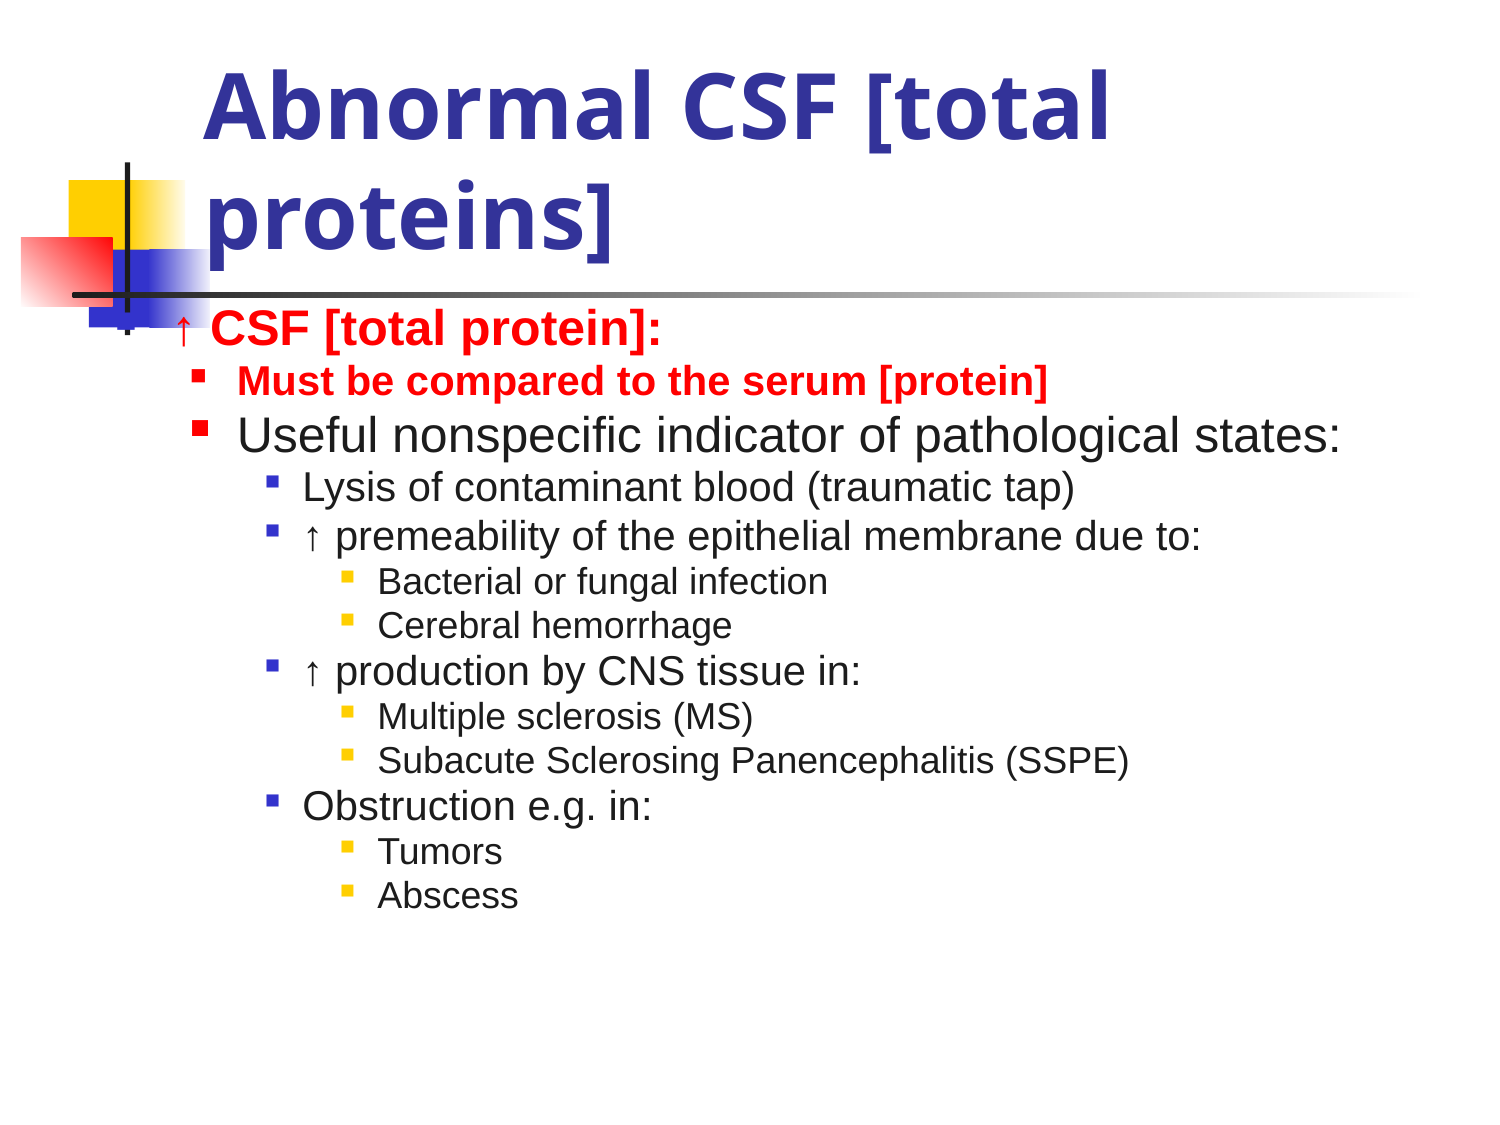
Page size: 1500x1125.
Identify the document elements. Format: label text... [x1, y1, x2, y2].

title Abnormal CSF [total proteins] [188, 34, 1468, 276]
list ↑ CSF [total protein]: Must be compared to the serum [protein] Useful nonspecific indicator of pathological states: Lysis of contaminant blood (traumatic tap) ↑ premeability of the epithelial membrane due to: Bacterial or fungal infection Cerebral hemorrhage ↑ production by CNS tissue in: Multiple sclerosis (MS) Subacute Sclerosing Panencephalitis (SSPE) Obstruction e.g. in: Tumors Abscess [99, 299, 1413, 1063]
